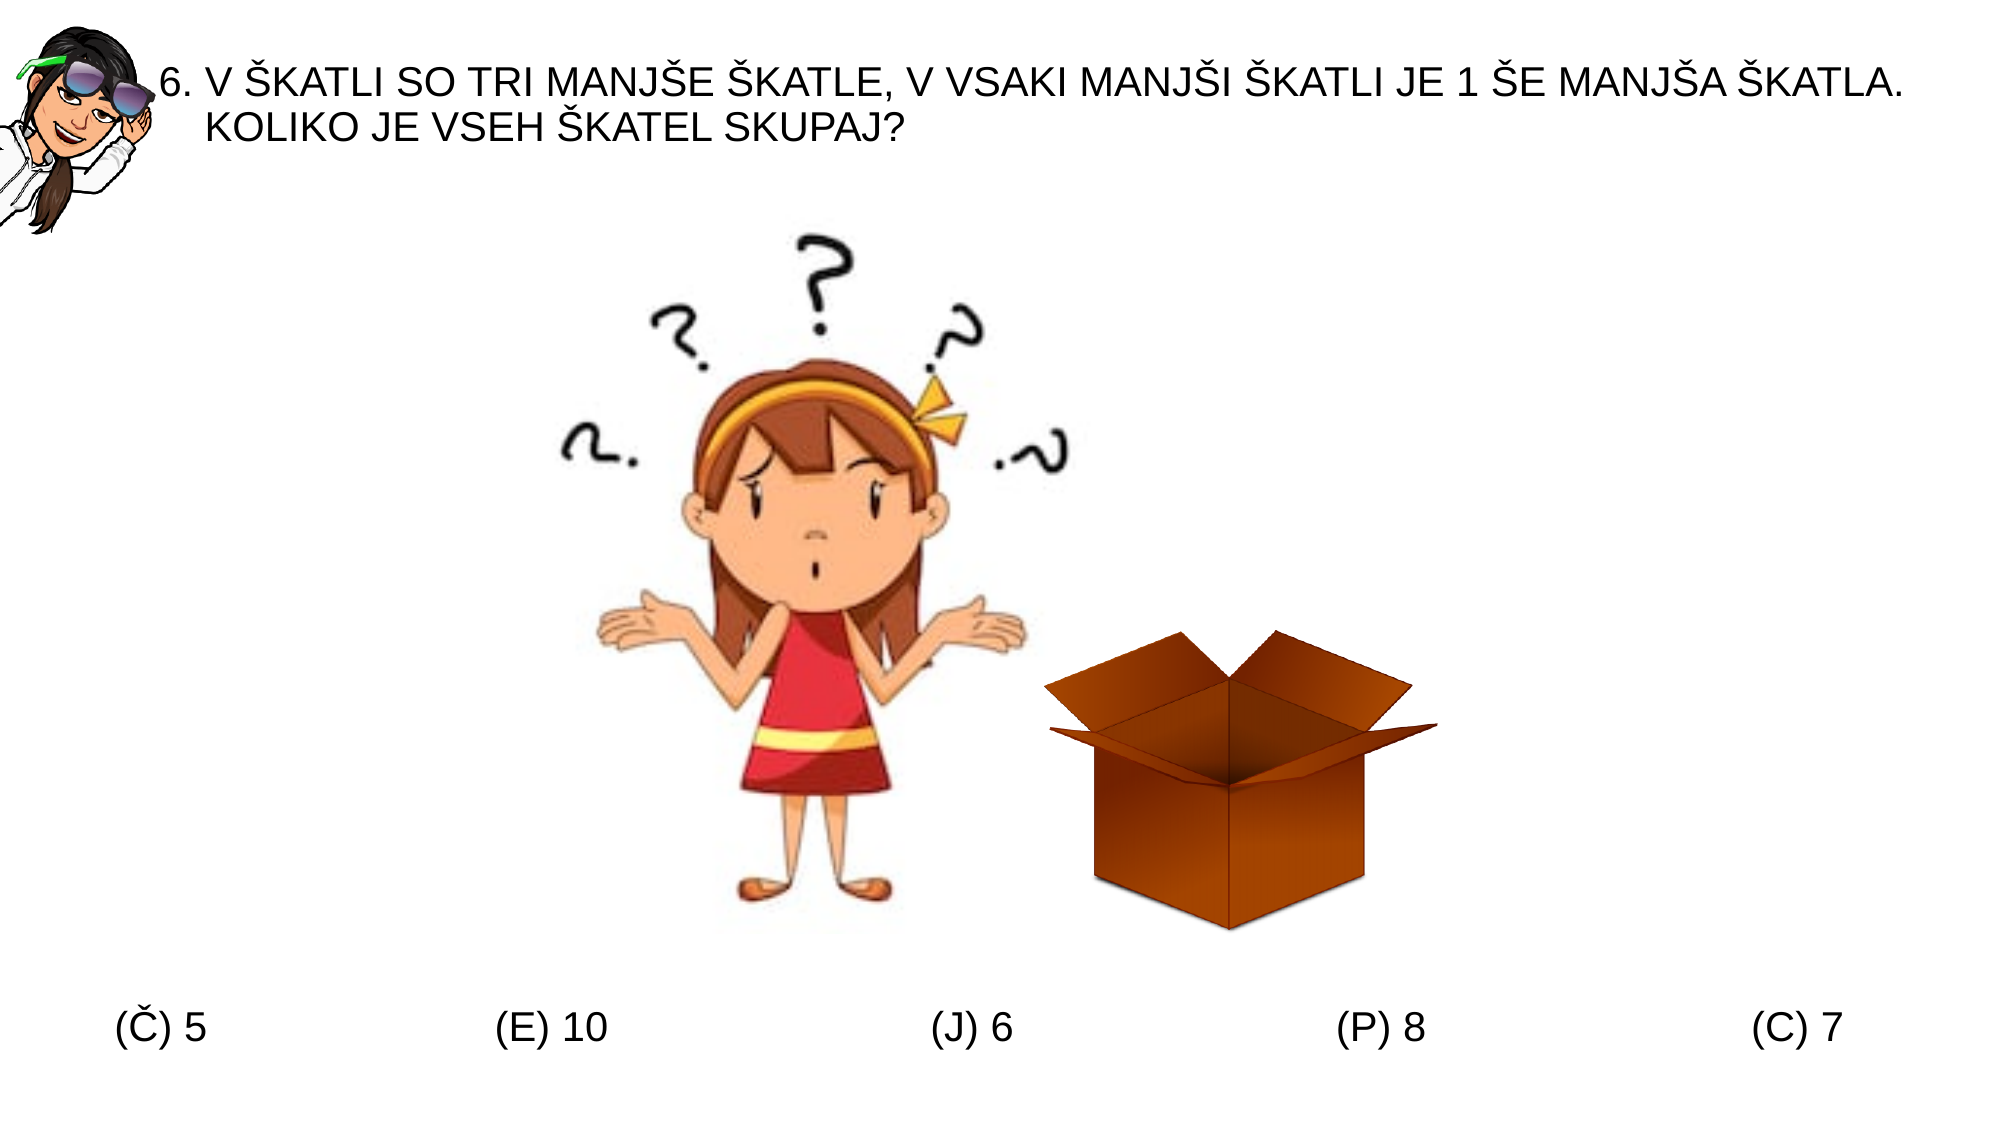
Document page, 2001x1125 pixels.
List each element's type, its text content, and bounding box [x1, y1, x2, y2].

title 6. V ŠKATLI SO TRI MANJŠE ŠKATLE, V VSAKI MANJŠI ŠKATLI JE 1 ŠE MANJŠA ŠKATLA. KOLIKO JE VSEH ŠKATEL SKUPAJ? [143, 0, 1941, 212]
picture [522, 190, 1438, 934]
text_box (Č) 5 (E) 10 (J) 6 (P) 8 (C) 7 [99, 990, 1885, 1099]
picture [0, 17, 168, 240]
